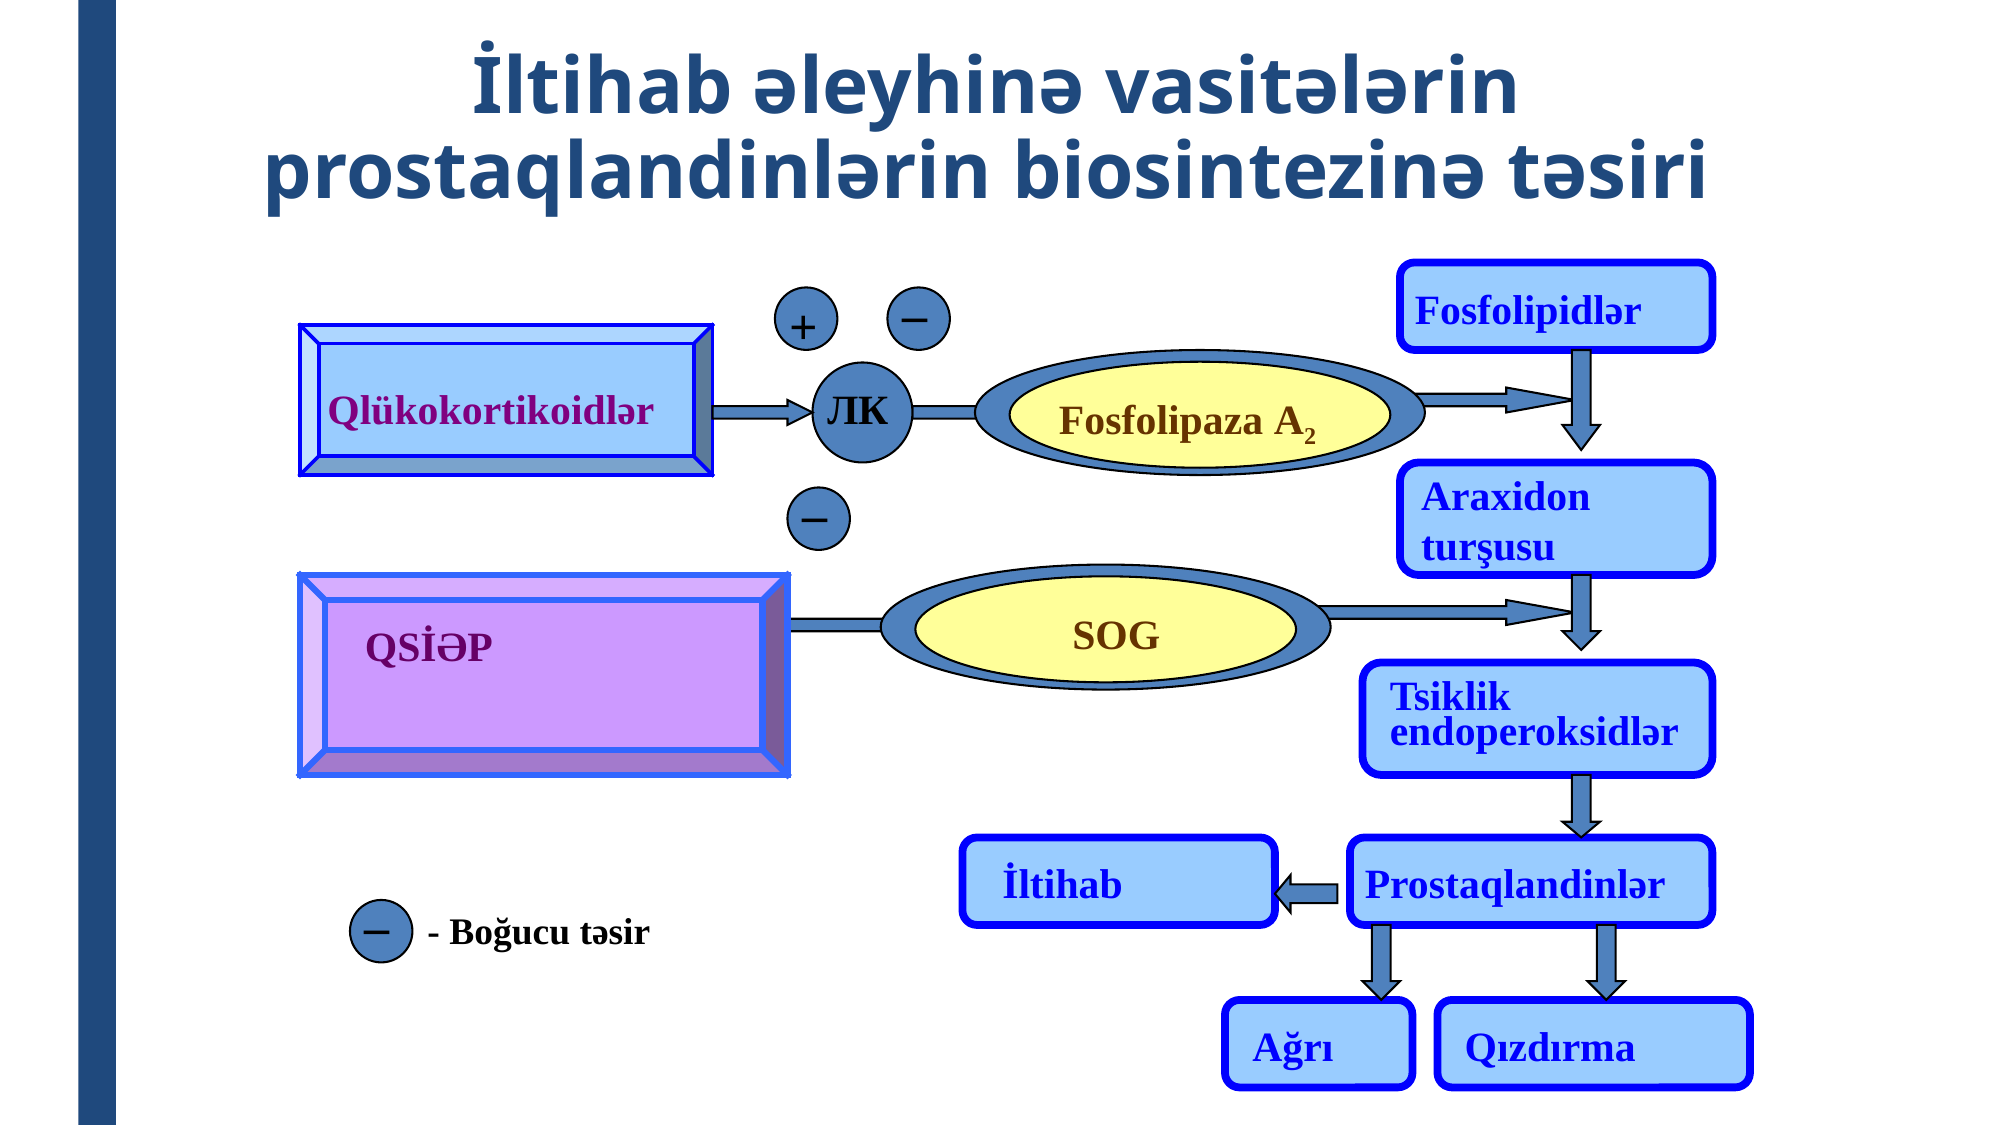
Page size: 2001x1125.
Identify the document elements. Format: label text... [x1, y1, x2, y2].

text_box [1587, 924, 1626, 1000]
text_box [1400, 340, 1712, 350]
text_box [1400, 262, 1713, 275]
title İltihab əleyhinə vasitələrin prostaqlandinlərin biosintezinə təsiri [243, 37, 1750, 225]
text_box ЛК [812, 375, 913, 440]
text_box Fosfolipaza А2 [1044, 385, 1400, 457]
text_box – [349, 887, 413, 963]
text_box Fosfolipidlər [1399, 275, 1713, 340]
text_box [1009, 361, 1358, 446]
text_box [1437, 999, 1750, 1088]
text_box [788, 618, 882, 632]
text_box [712, 399, 812, 425]
text_box Qızdırma [1449, 1012, 1750, 1078]
text_box [1362, 924, 1401, 1000]
text_box [947, 576, 1265, 600]
text_box [1275, 875, 1338, 913]
text_box [1350, 915, 1712, 925]
text_box – [887, 274, 950, 350]
text_box [300, 575, 788, 776]
text_box [1415, 387, 1571, 413]
text_box + [774, 287, 838, 363]
text_box [1224, 999, 1413, 1088]
text_box [915, 604, 937, 654]
text_box [820, 440, 905, 463]
text_box Qlükokortikoidlər [312, 375, 812, 440]
text_box [1350, 837, 1712, 849]
text_box [880, 564, 1331, 690]
text_box SOG [937, 600, 1306, 665]
text_box [965, 665, 1247, 683]
text_box [1562, 350, 1600, 451]
text_box Ağrı [1237, 1012, 1400, 1078]
text_box [1562, 775, 1600, 838]
text_box [1562, 574, 1600, 650]
text_box [974, 350, 1425, 476]
text_box Prostaqlandinlər [1349, 849, 1713, 915]
text_box [829, 362, 896, 375]
text_box – [787, 474, 850, 550]
text_box [1319, 600, 1571, 625]
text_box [962, 837, 1275, 925]
text_box [1085, 457, 1315, 468]
text_box Araxidon turşusu [1406, 460, 1719, 576]
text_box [1362, 662, 1713, 775]
text_box - Boğucu təsir [412, 899, 838, 960]
text_box QSİƏP [350, 612, 763, 678]
text_box [300, 324, 713, 475]
text_box [1399, 467, 1406, 570]
text_box [913, 406, 975, 419]
